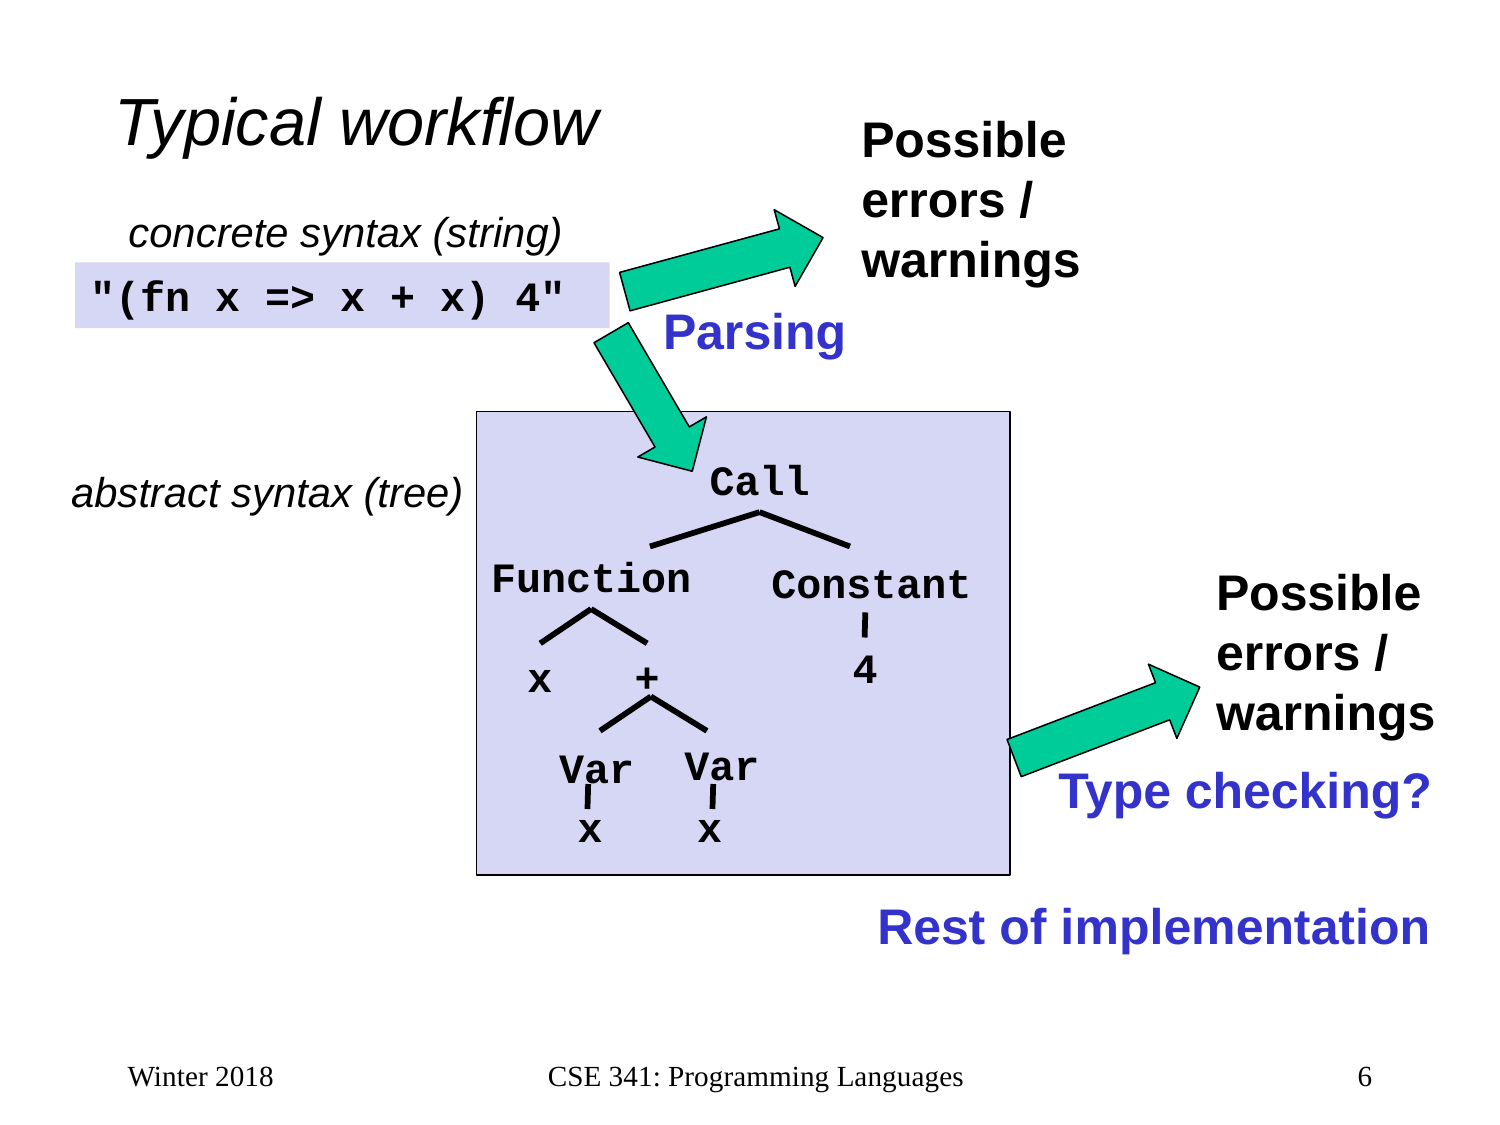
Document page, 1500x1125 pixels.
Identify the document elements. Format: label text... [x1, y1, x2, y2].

text_box Possible errors / warnings [846, 99, 1096, 295]
list "(fn x => x + x) 4" [74, 262, 610, 329]
slide_number Winter 2018 [112, 1049, 426, 1125]
text_box [593, 322, 680, 410]
text_box [1015, 664, 1200, 777]
text_box Parsing [648, 292, 862, 367]
footer CSE 341: Programming Languages [474, 1049, 1038, 1125]
text_box Rest of implementation [862, 887, 1448, 963]
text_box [474, 411, 1011, 876]
text_box concrete syntax (string) [113, 198, 579, 263]
text_box Type checking? [1043, 751, 1447, 826]
text_box [619, 209, 824, 311]
title Typical workflow [99, 24, 1376, 213]
text_box Possible errors / warnings [1201, 553, 1451, 748]
slide_number 6 [1074, 1049, 1388, 1125]
text_box abstract syntax (tree) [56, 458, 469, 524]
